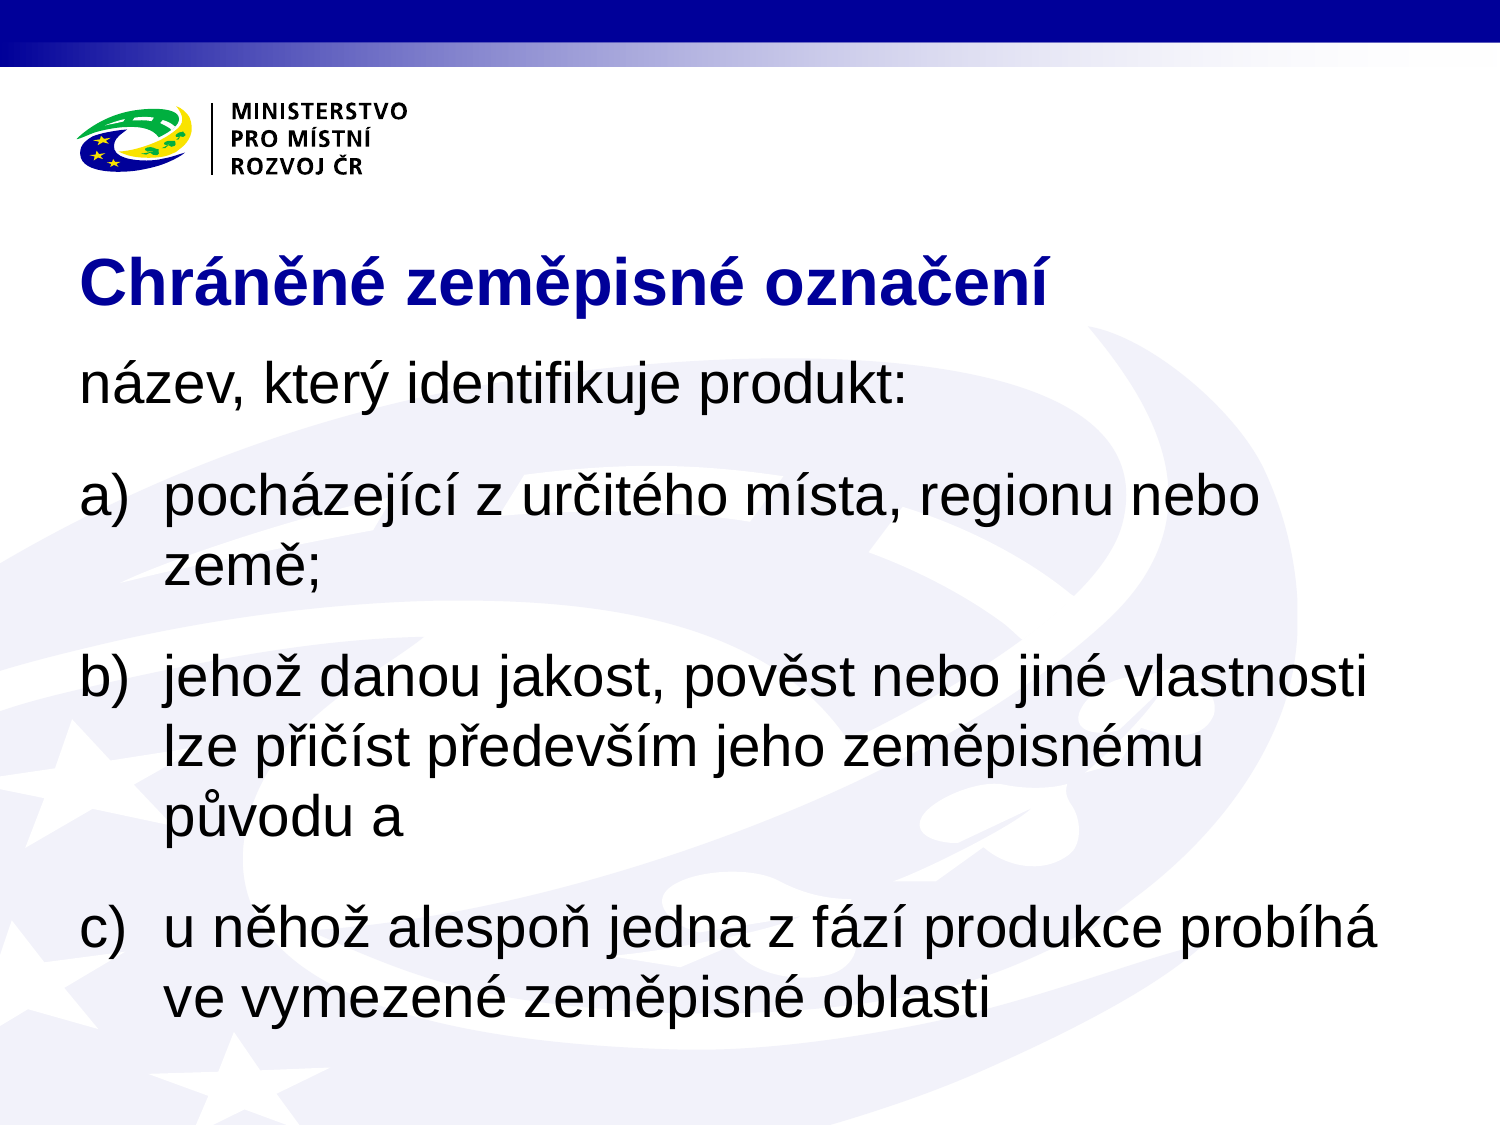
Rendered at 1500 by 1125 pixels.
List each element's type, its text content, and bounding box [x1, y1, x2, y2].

list název, který identifikuje produkt: pocházející z určitého místa, regionu nebo země; jehož danou jakost, pověst nebo jiné vlastnosti lze přičíst především jeho zeměpisnému původu a u něhož alespoň jedna z fází produkce probíhá ve vymezené zeměpisné oblasti [64, 338, 1425, 1059]
title Chráněné zeměpisné označení [64, 231, 1425, 315]
